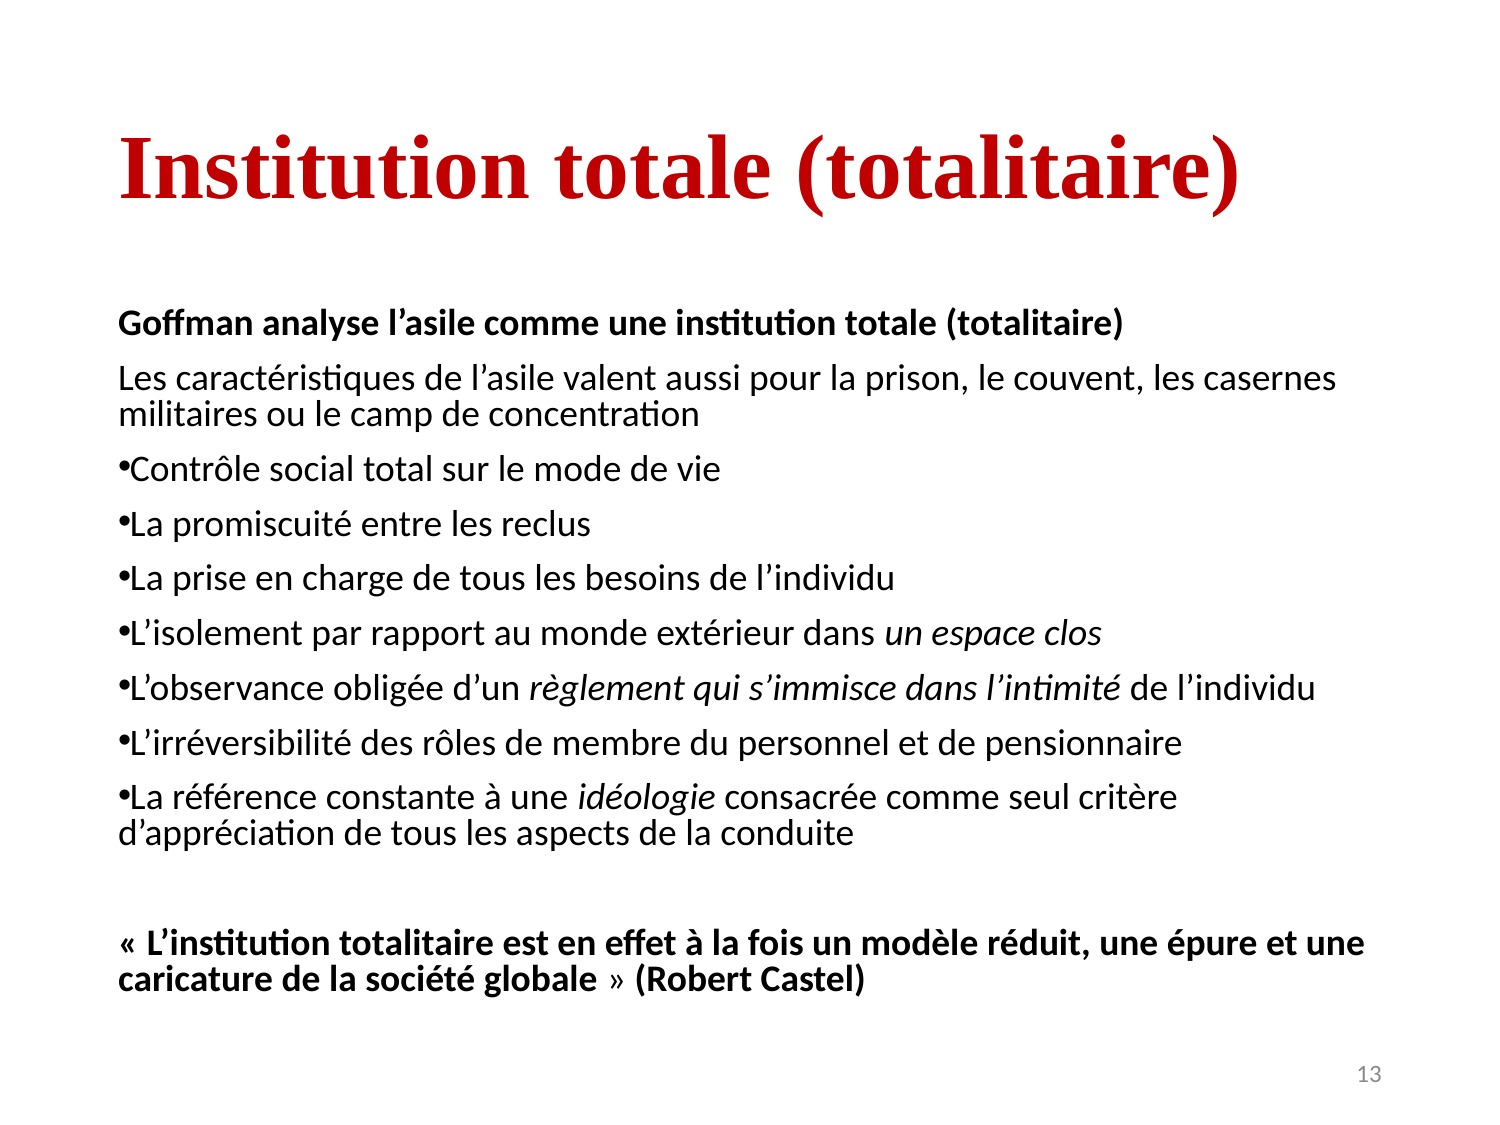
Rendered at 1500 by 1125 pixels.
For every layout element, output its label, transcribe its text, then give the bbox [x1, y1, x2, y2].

title Institution totale (totalitaire) [103, 59, 1397, 278]
list Goffman analyse l’asile comme une institution totale (totalitaire) Les caractéristiques de l’asile valent aussi pour la prison, le couvent, les casernes militaires ou le camp de concentration Contrôle social total sur le mode de vie La promiscuité entre les reclus La prise en charge de tous les besoins de l’individu L’isolement par rapport au monde extérieur dans un espace clos L’observance obligée d’un règlement qui s’immisce dans l’intimité de l’individu L’irréversibilité des rôles de membre du personnel et de pensionnaire La référence constante à une idéologie consacrée comme seul critère d’appréciation de tous les aspects de la conduite « L’institution totalitaire est en effet à la fois un modèle réduit, une épure et une caricature de la société globale » (Robert Castel) [103, 299, 1397, 1014]
slide_number 13 [1059, 1042, 1397, 1103]
